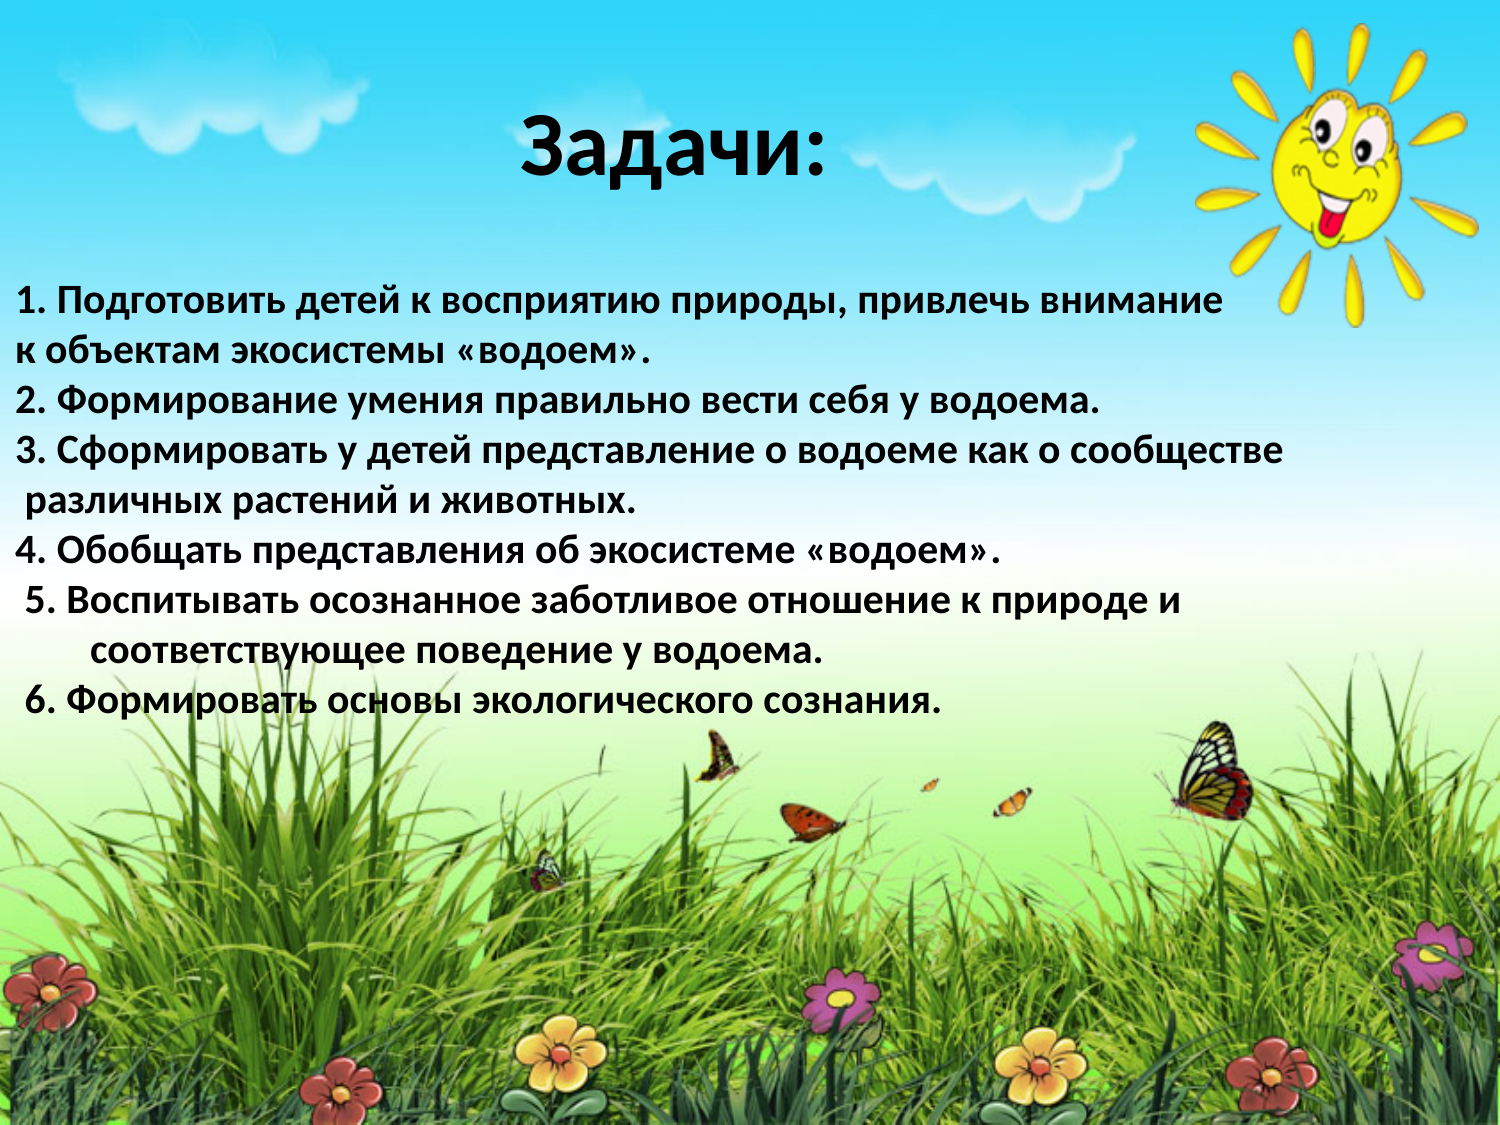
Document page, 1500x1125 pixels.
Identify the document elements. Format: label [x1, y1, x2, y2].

text_box [0, 0, 1500, 1125]
